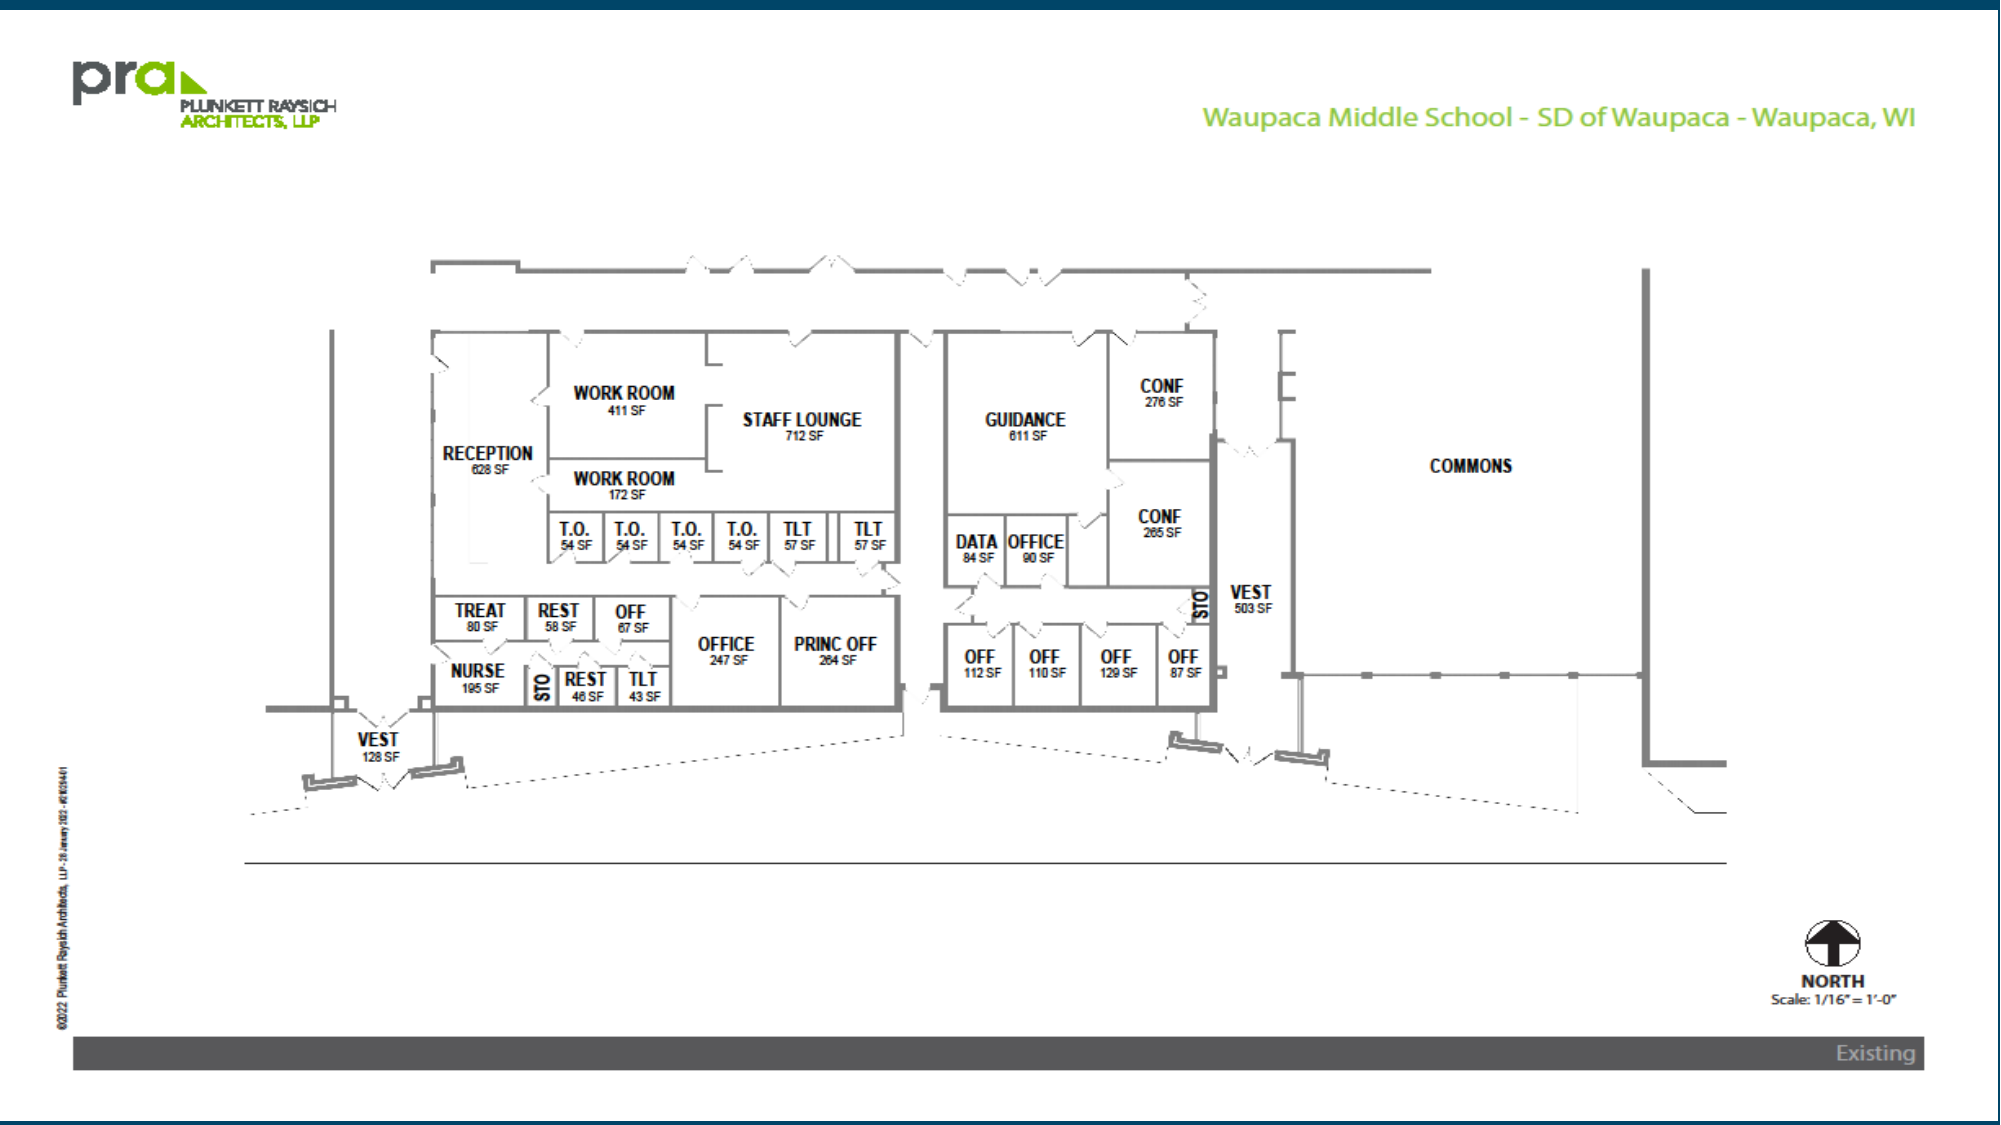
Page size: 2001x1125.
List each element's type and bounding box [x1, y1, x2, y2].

text_box [0, 10, 1998, 1121]
